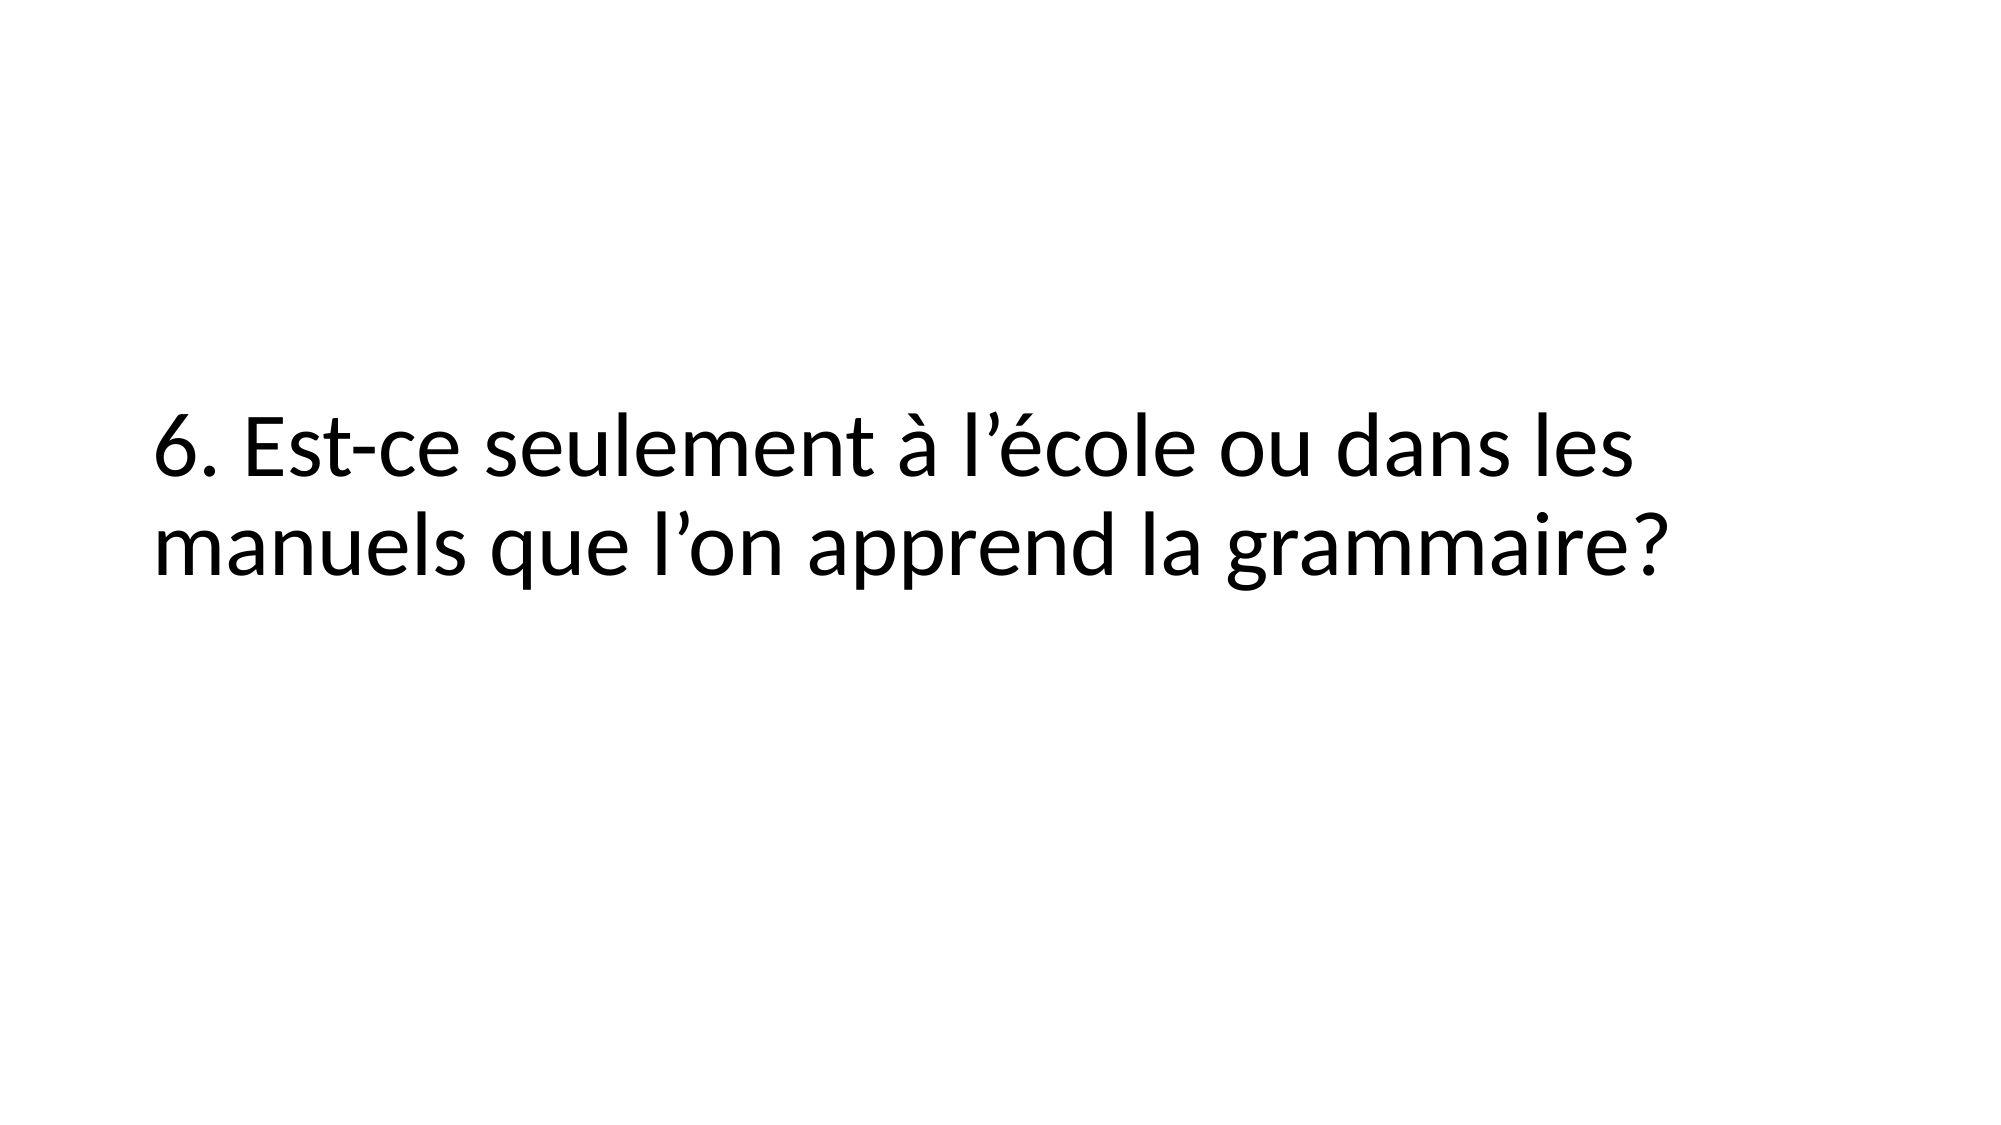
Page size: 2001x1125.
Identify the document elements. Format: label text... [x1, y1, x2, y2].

list 6. Est-ce seulement à l’école ou dans les manuels que l’on apprend la grammaire? [137, 299, 1863, 1014]
